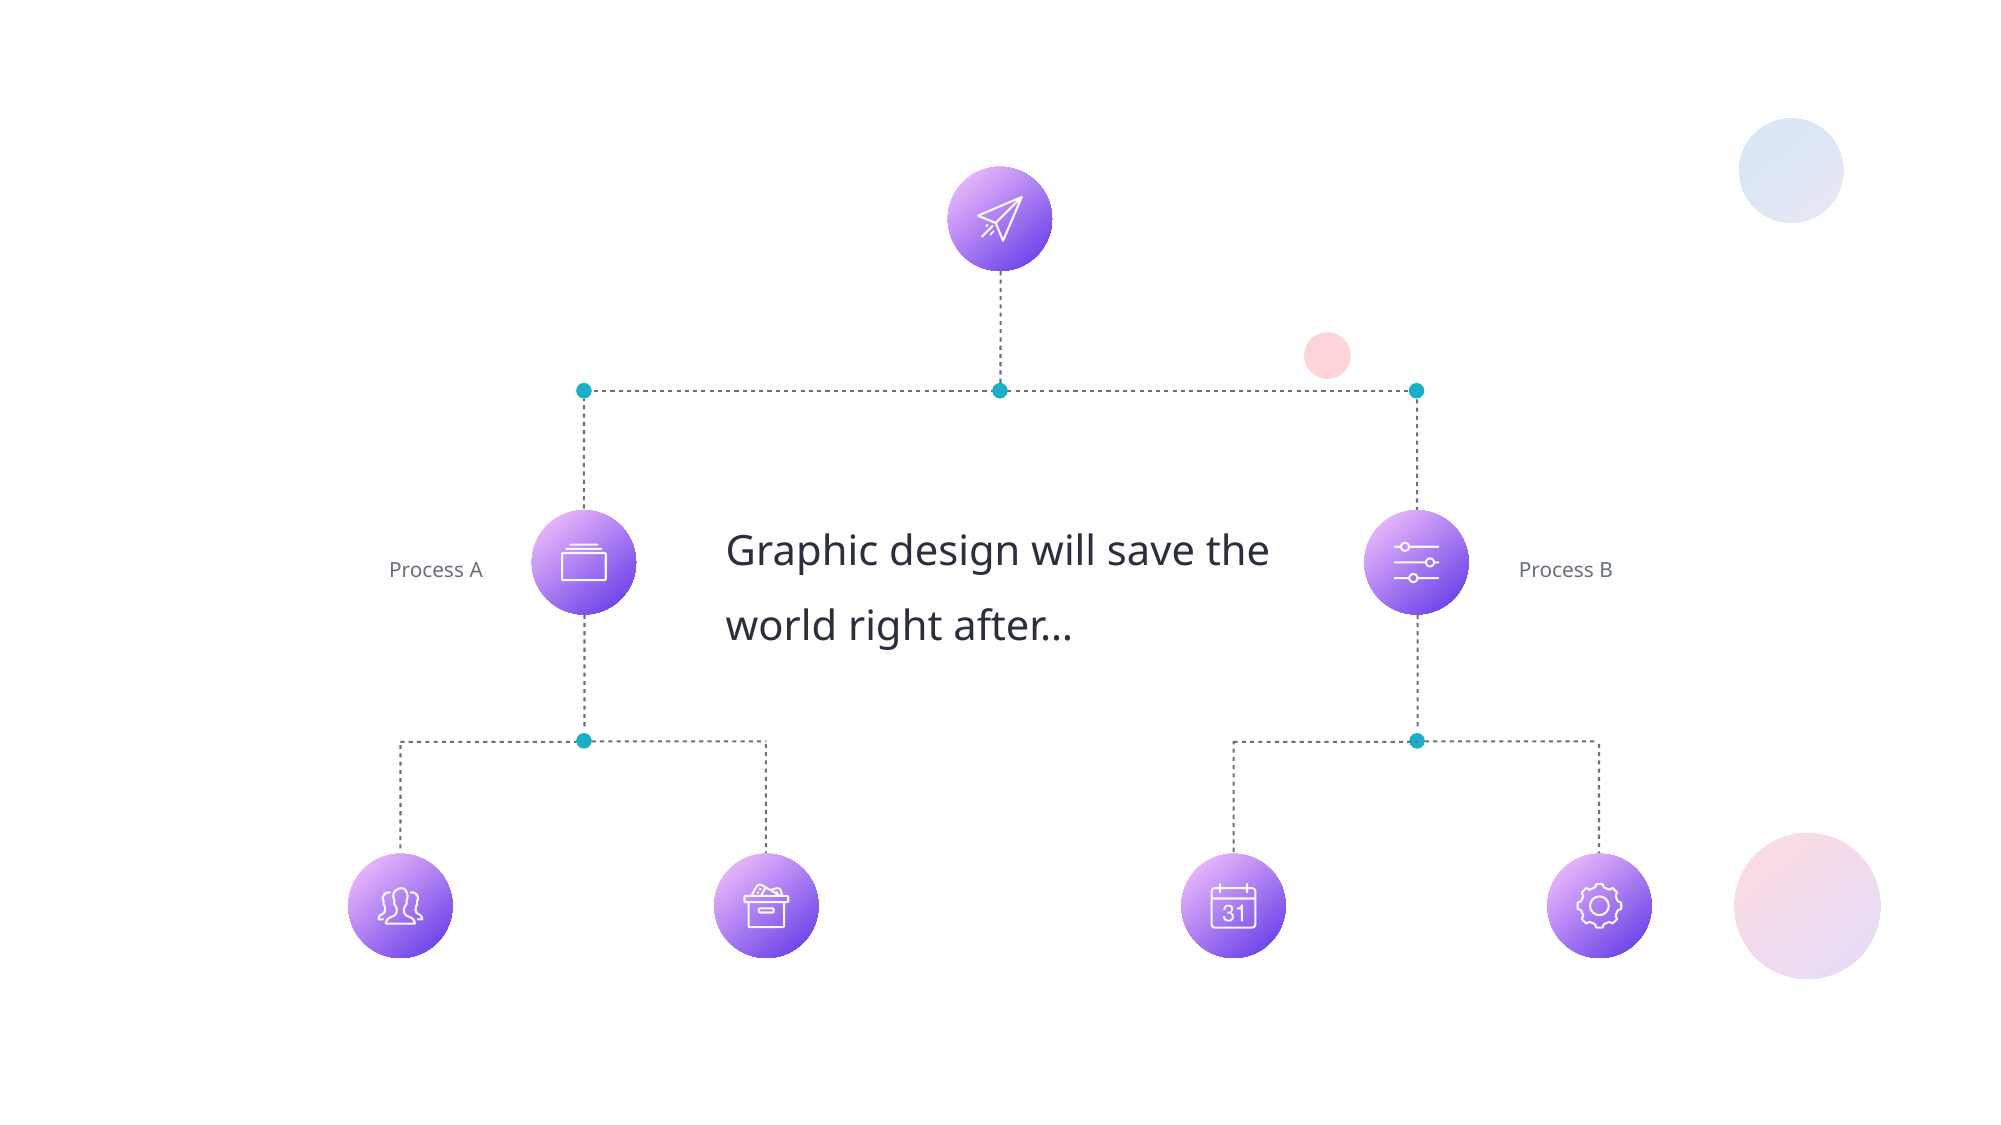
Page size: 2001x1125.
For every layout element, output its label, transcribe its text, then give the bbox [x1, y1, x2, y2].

text_box [1408, 382, 1425, 399]
text_box [1547, 853, 1652, 958]
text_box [714, 853, 819, 958]
text_box Graphic design will save the world right after… [725, 498, 1271, 649]
text_box [1409, 733, 1425, 749]
text_box [576, 382, 592, 399]
text_box [1734, 833, 1881, 979]
text_box [1393, 557, 1440, 568]
text_box [947, 166, 1053, 271]
text_box [992, 382, 1008, 399]
text_box [561, 551, 607, 582]
text_box Process A [384, 539, 488, 586]
text_box [977, 195, 1023, 242]
text_box [531, 510, 637, 615]
text_box [576, 733, 592, 749]
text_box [348, 853, 453, 958]
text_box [1181, 853, 1286, 958]
text_box Process B [1514, 539, 1618, 586]
text_box [1304, 332, 1351, 379]
text_box [1739, 118, 1844, 223]
text_box [1576, 882, 1623, 929]
text_box [1364, 510, 1469, 615]
text_box [1393, 572, 1440, 584]
text_box [1393, 541, 1440, 552]
